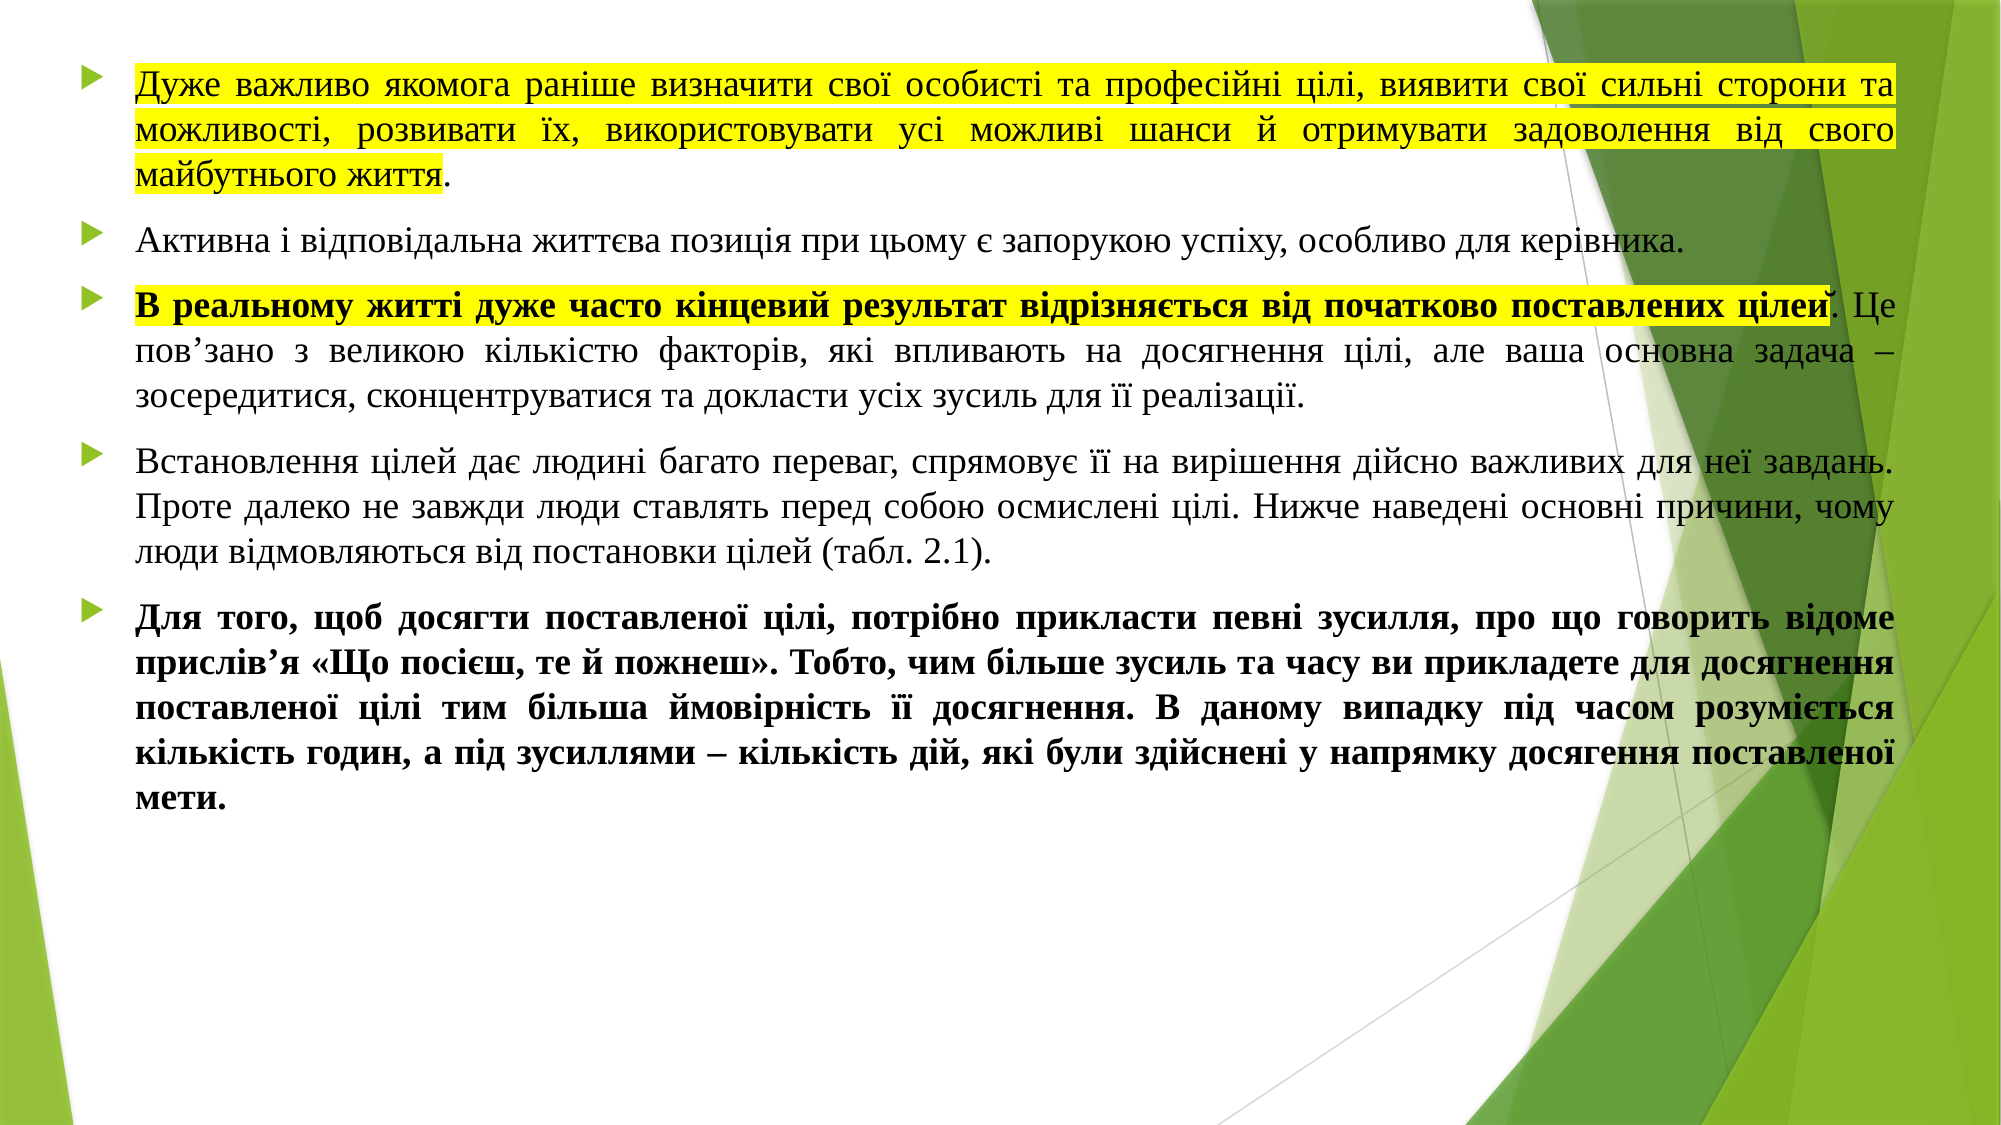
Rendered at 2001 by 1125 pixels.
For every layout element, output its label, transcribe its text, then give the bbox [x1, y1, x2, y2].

list Дуже важливо якомога раніше визначити свої особисті та професійні цілі, виявити свої сильні сторони та можливості, розвивати їх, використовувати усі можливі шанси й отримувати задоволення від свого майбутнього життя. Активна і відповідальна життєва позиція при цьому є запорукою успіху, особливо для керівника. В реальному житті дуже часто кінцевий результат відрізняється від початково поставлених цілей. Це пов’зано з великою кількістю факторів, які впливають на досягнення цілі, але ваша основна задача – зосередитися, сконцентруватися та докласти усіх зусиль для її реалізації. Встановлення цілей дає людині багато переваг, спрямовує її на вирішення дійсно важливих для неї завдань. Проте далеко не завжди люди ставлять перед собою осмислені цілі. Нижче наведені основні причини, чому люди відмовляються від постановки цілей (табл. 2.1). Для того, щоб досягти поставленої цілі, потрібно прикласти певні зусилля, про що говорить відоме прислів’я «Що посієш, те й пожнеш». Тобто, чим більше зусиль та часу ви прикладете для досягнення поставленої цілі тим більша ймовірність її досягнення. В даному випадку під часом розуміється кількість годин, а під зусиллями – кількість дій, які були здійснені у напрямку досягення поставленої мети. [64, 51, 1912, 1080]
